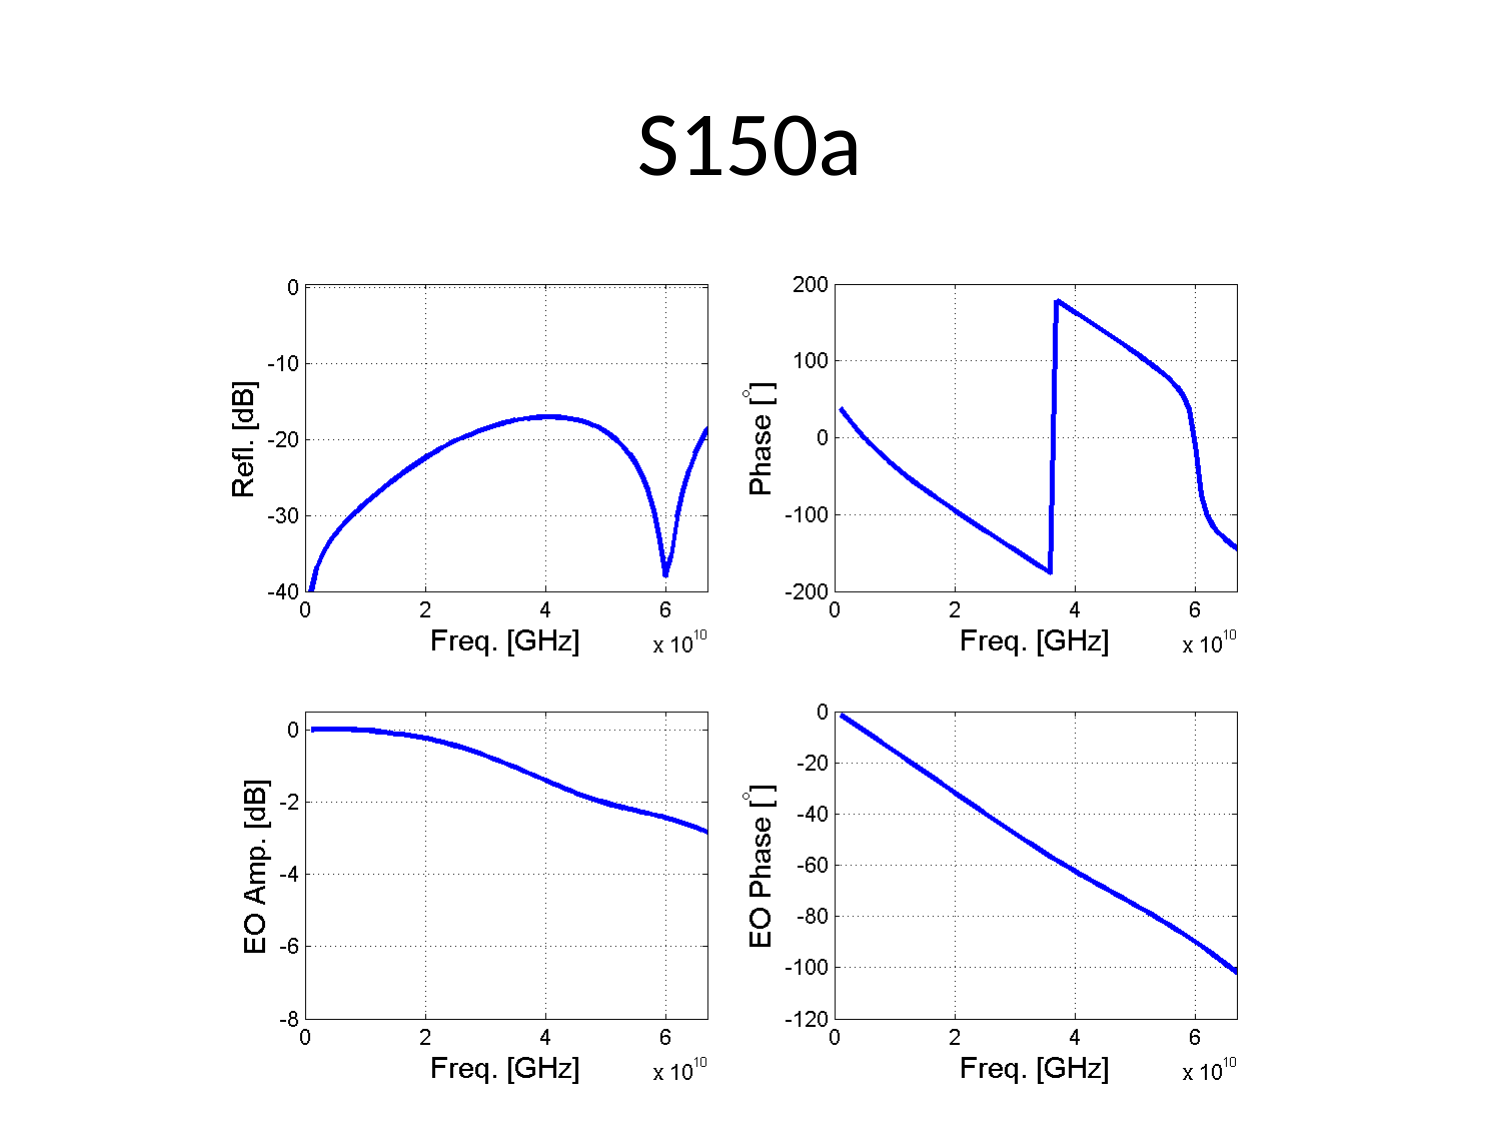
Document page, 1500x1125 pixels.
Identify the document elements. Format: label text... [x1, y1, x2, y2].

picture [149, 216, 1351, 1118]
title S150a [75, 45, 1425, 233]
